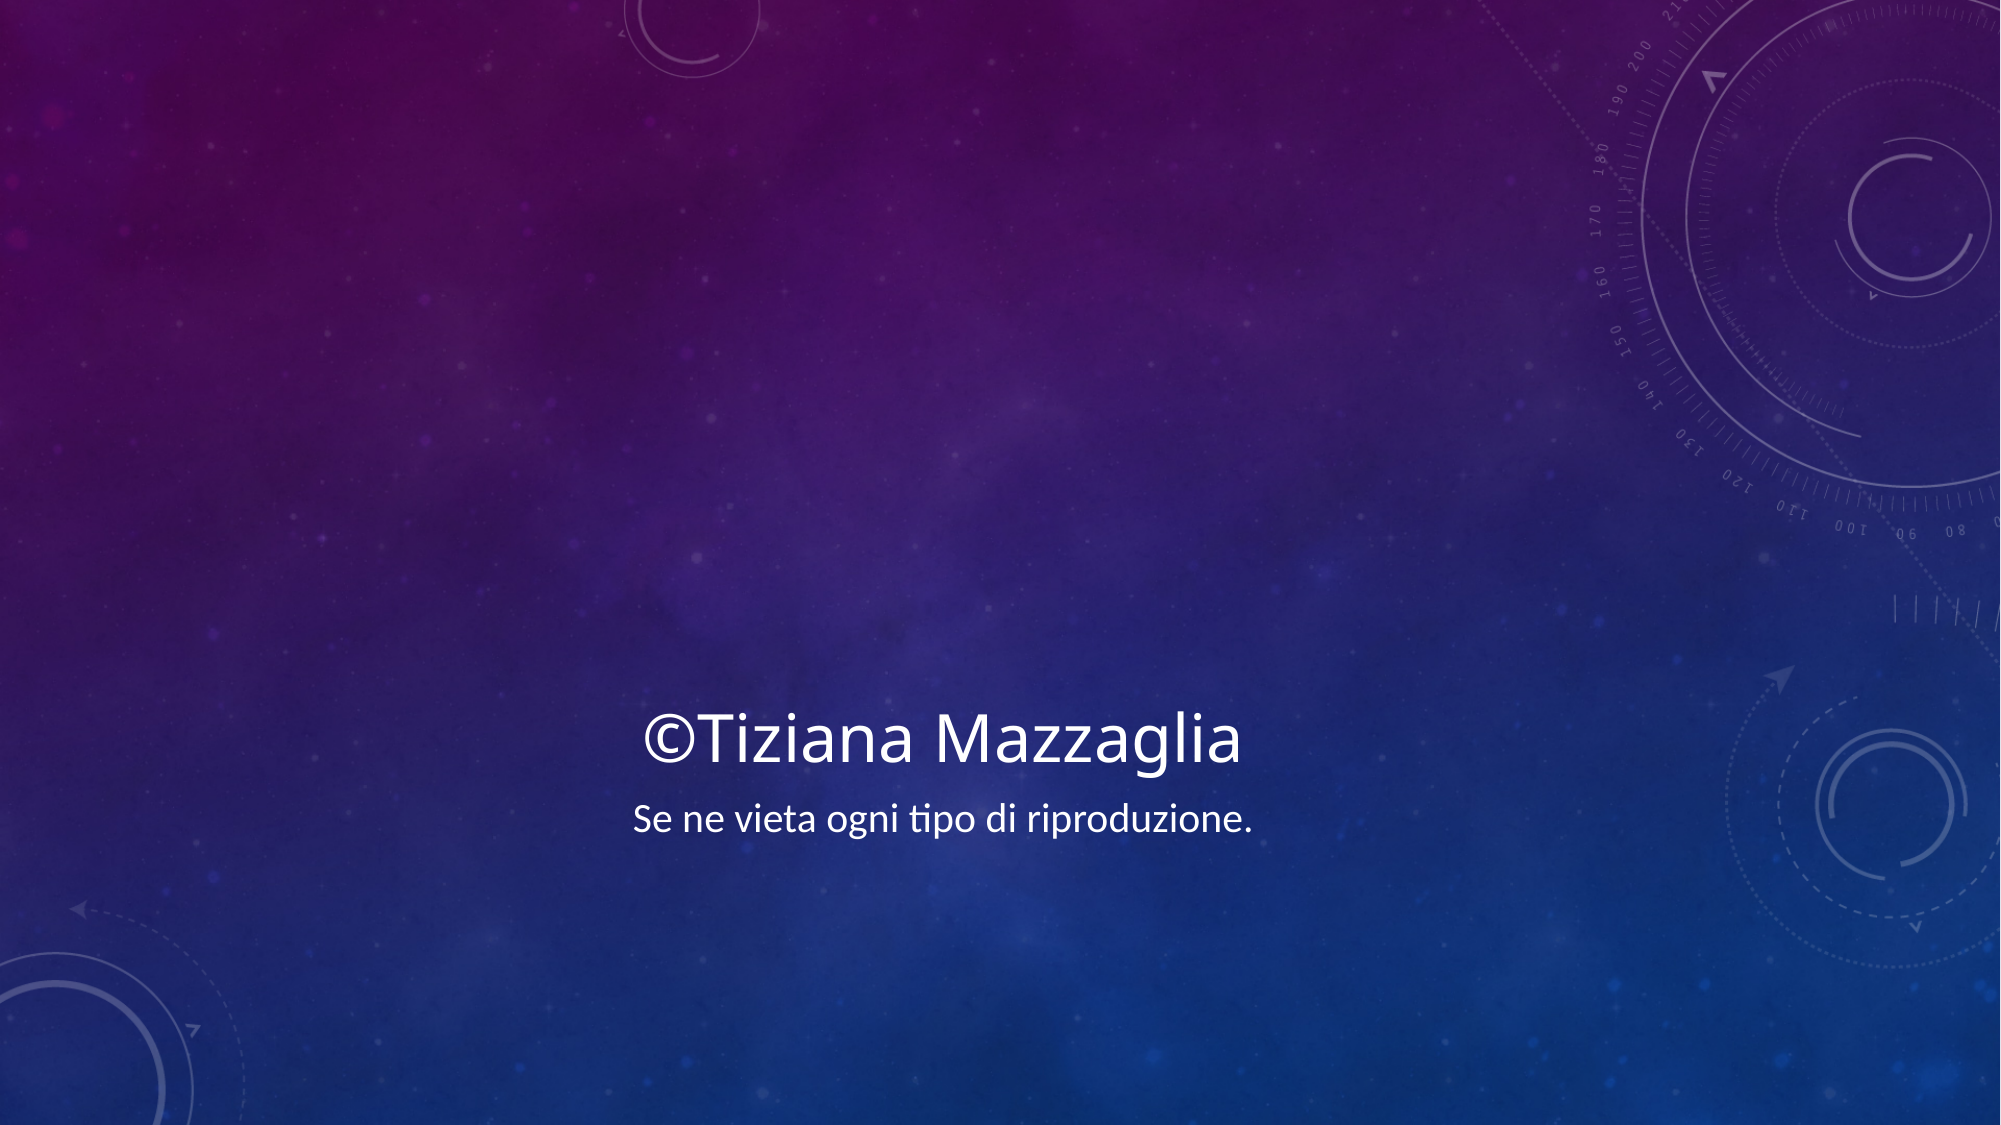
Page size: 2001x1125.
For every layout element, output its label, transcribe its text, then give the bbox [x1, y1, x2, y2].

picture [0, 0, 2001, 1125]
list Se ne vieta ogni tipo di riproduzione. [112, 783, 1775, 925]
title ©Tiziana Mazzaglia [112, 542, 1775, 783]
